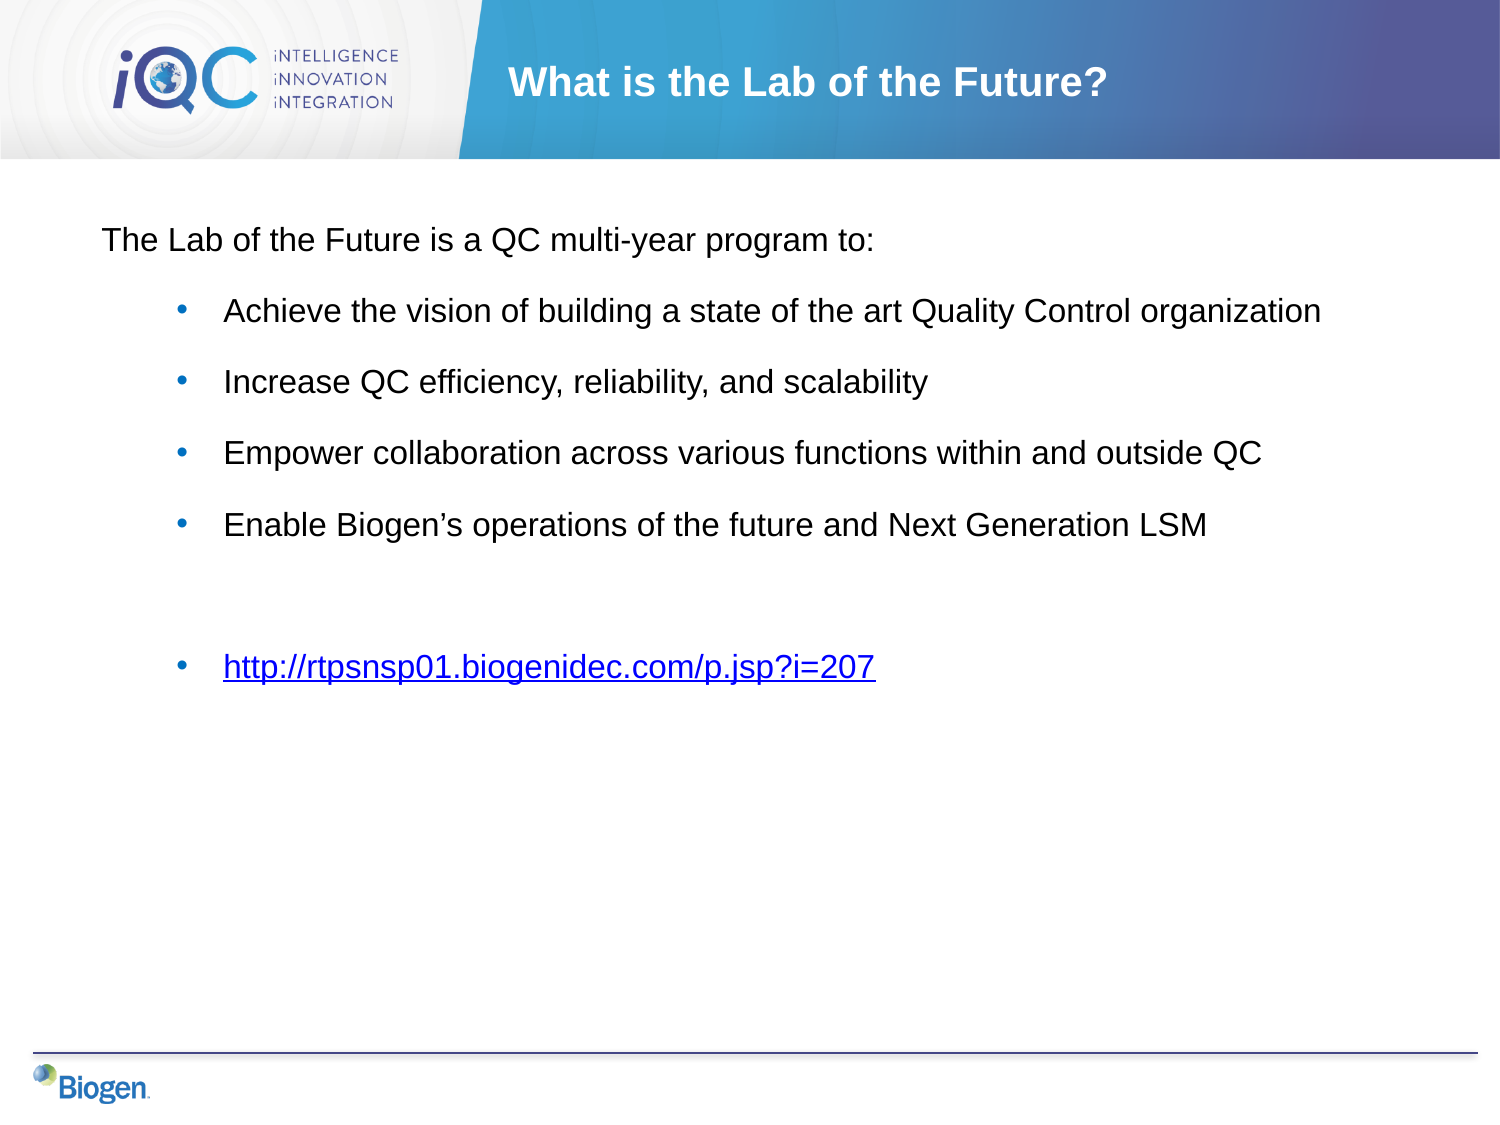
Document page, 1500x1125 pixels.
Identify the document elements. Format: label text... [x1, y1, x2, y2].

title What is the Lab of the Future? [493, 24, 1472, 136]
text_box The Lab of the Future is a QC multi-year program to: Achieve the vision of building a state of the art Quality Control organization Increase QC efficiency, reliability, and scalability Empower collaboration across various functions within and outside QC Enable Biogen’s operations of the future and Next Generation LSM http://rtpsnsp01.biogenidec.com/p.jsp?i=207 [93, 210, 1388, 835]
picture [0, 0, 1500, 1125]
